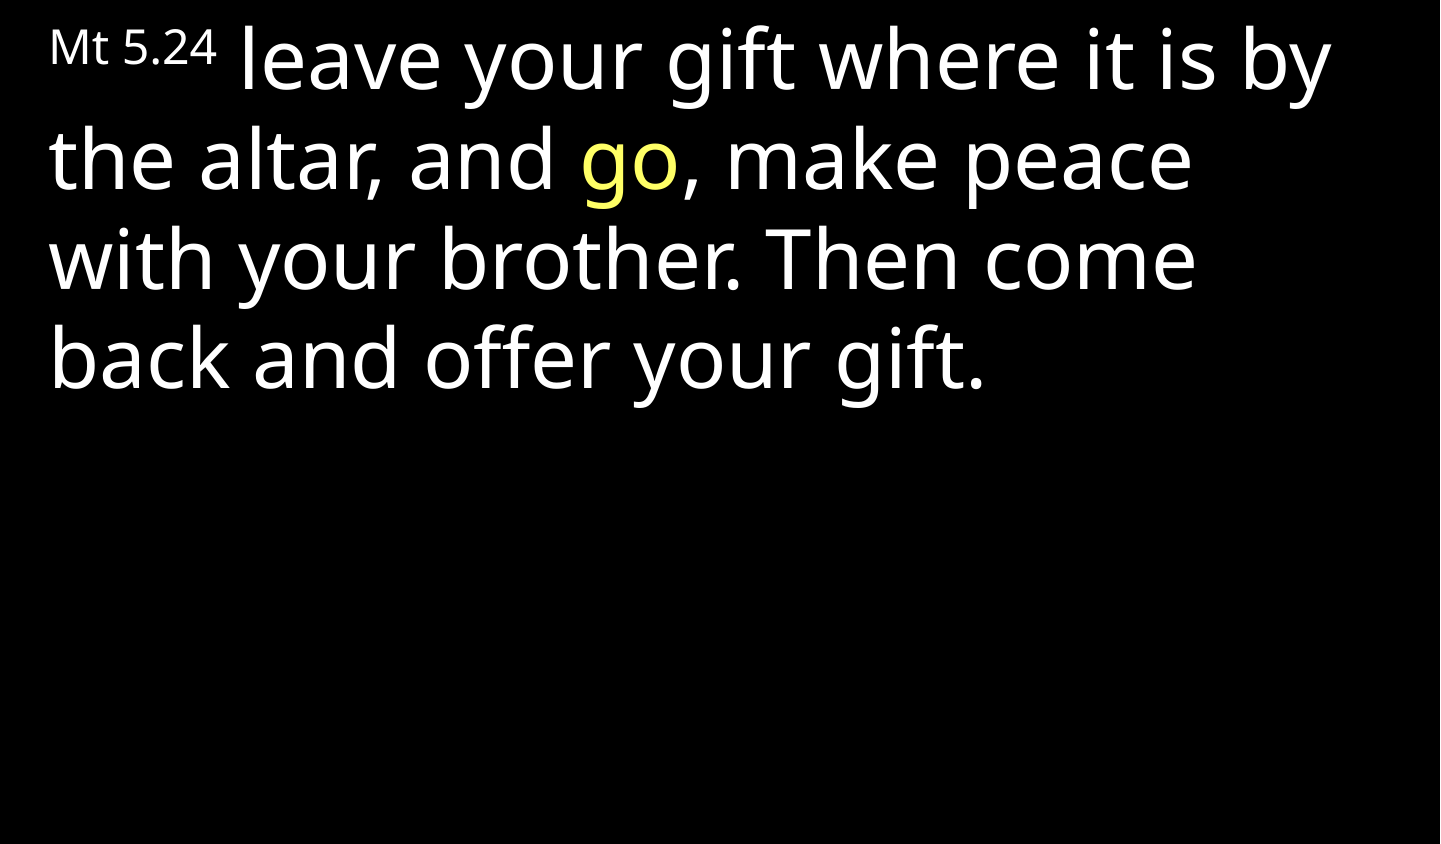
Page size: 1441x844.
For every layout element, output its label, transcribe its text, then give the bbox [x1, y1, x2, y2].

subtitle Mt 5.24 leave your gift where it is by the altar, and go, make peace with your brother. Then come back and offer your gift. [36, 0, 1393, 844]
